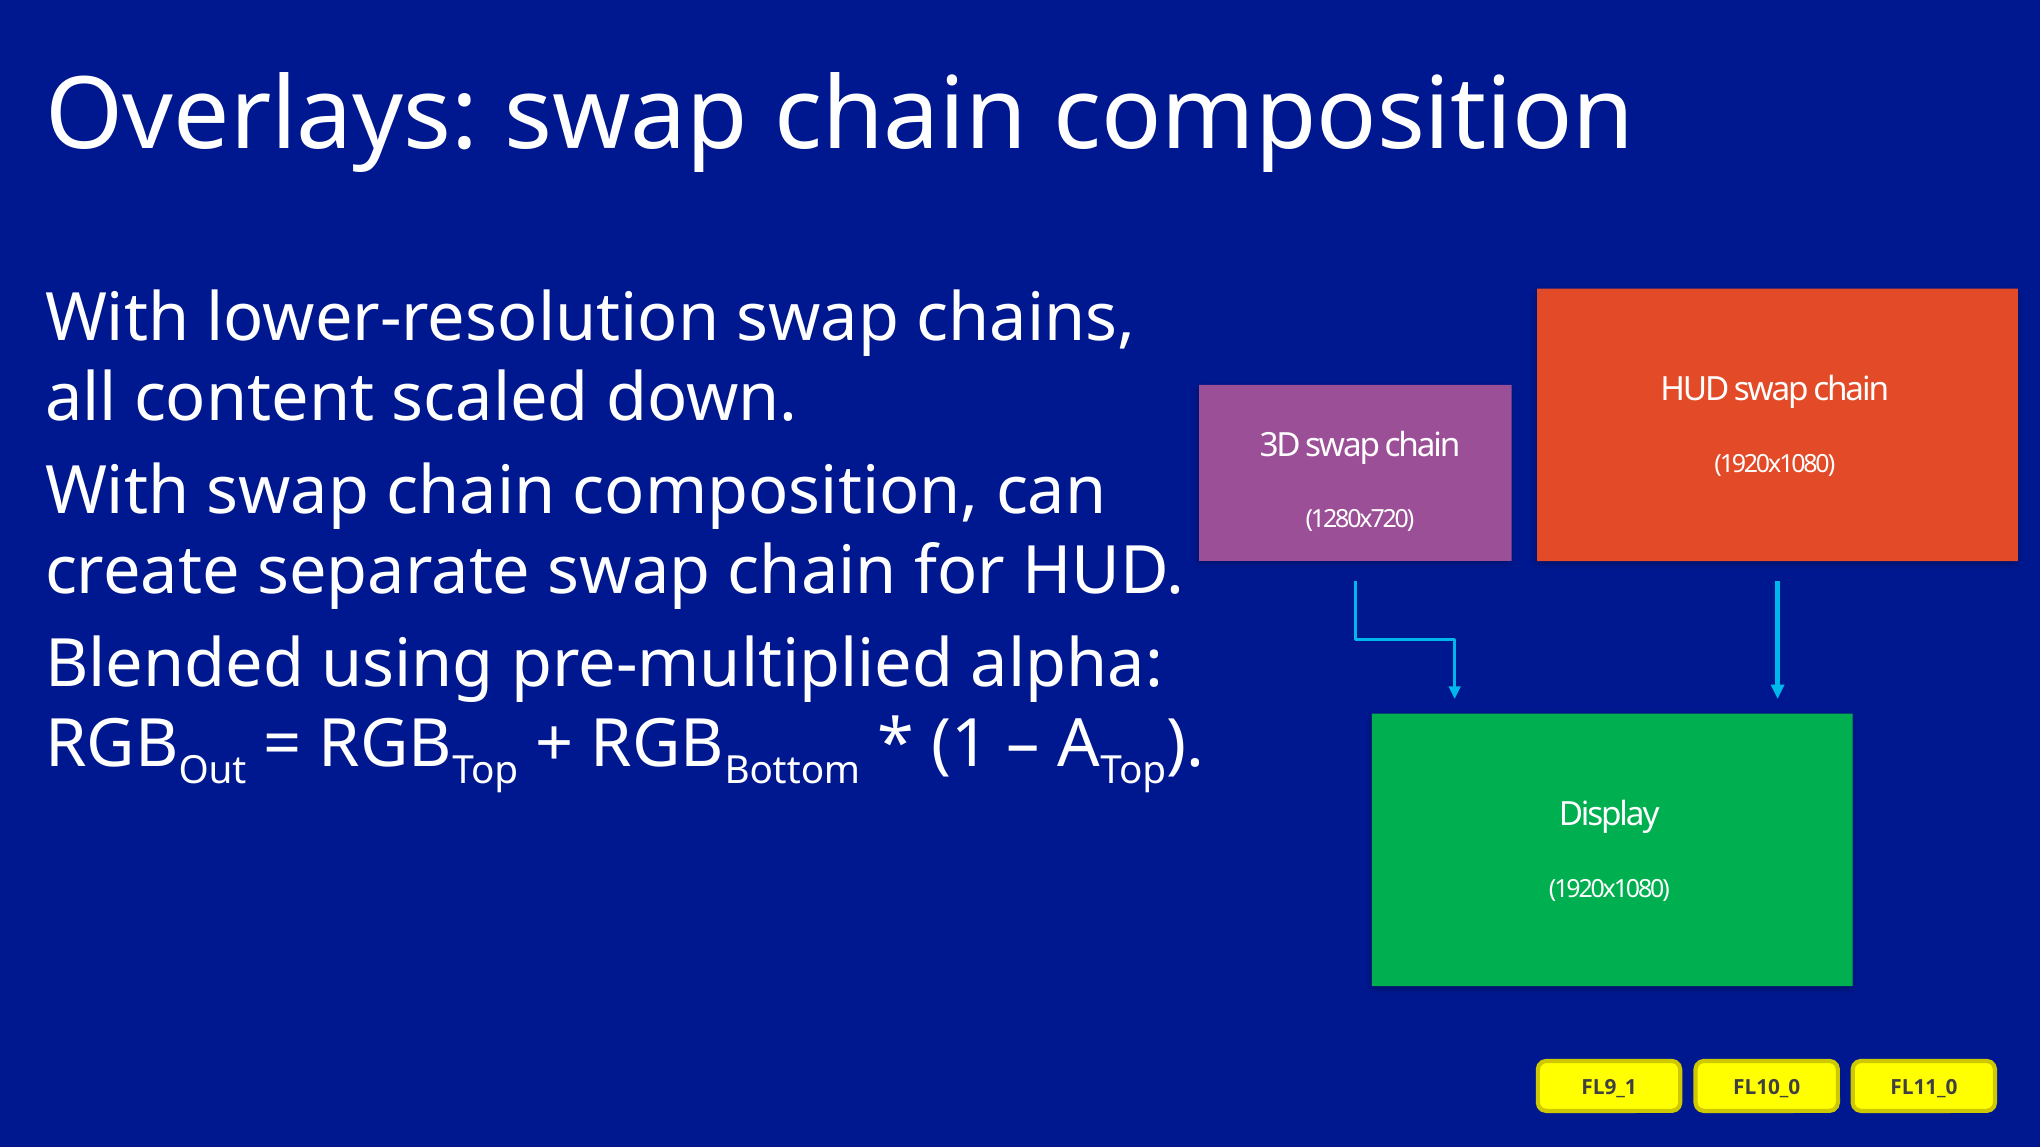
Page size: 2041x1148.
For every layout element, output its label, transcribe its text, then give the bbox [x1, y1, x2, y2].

text_box Display (1920x1080) [1371, 713, 1853, 987]
text_box FL10_0 [1693, 1058, 1841, 1114]
text_box FL9_1 [1535, 1058, 1683, 1114]
title Overlays: swap chain composition [45, 48, 1996, 199]
text_box FL11_0 [1850, 1058, 1998, 1114]
list With lower-resolution swap chains, all content scaled down. With swap chain composition, can create separate swap chain for HUD. Blended using pre-multiplied alpha: RGBOut = RGBTop + RGBBottom * (1 – ATop). [45, 273, 1996, 1099]
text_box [1346, 589, 1465, 690]
text_box HUD swap chain (1920x1080) [1536, 288, 2019, 562]
text_box 3D swap chain (1280x720) [1198, 384, 1512, 562]
